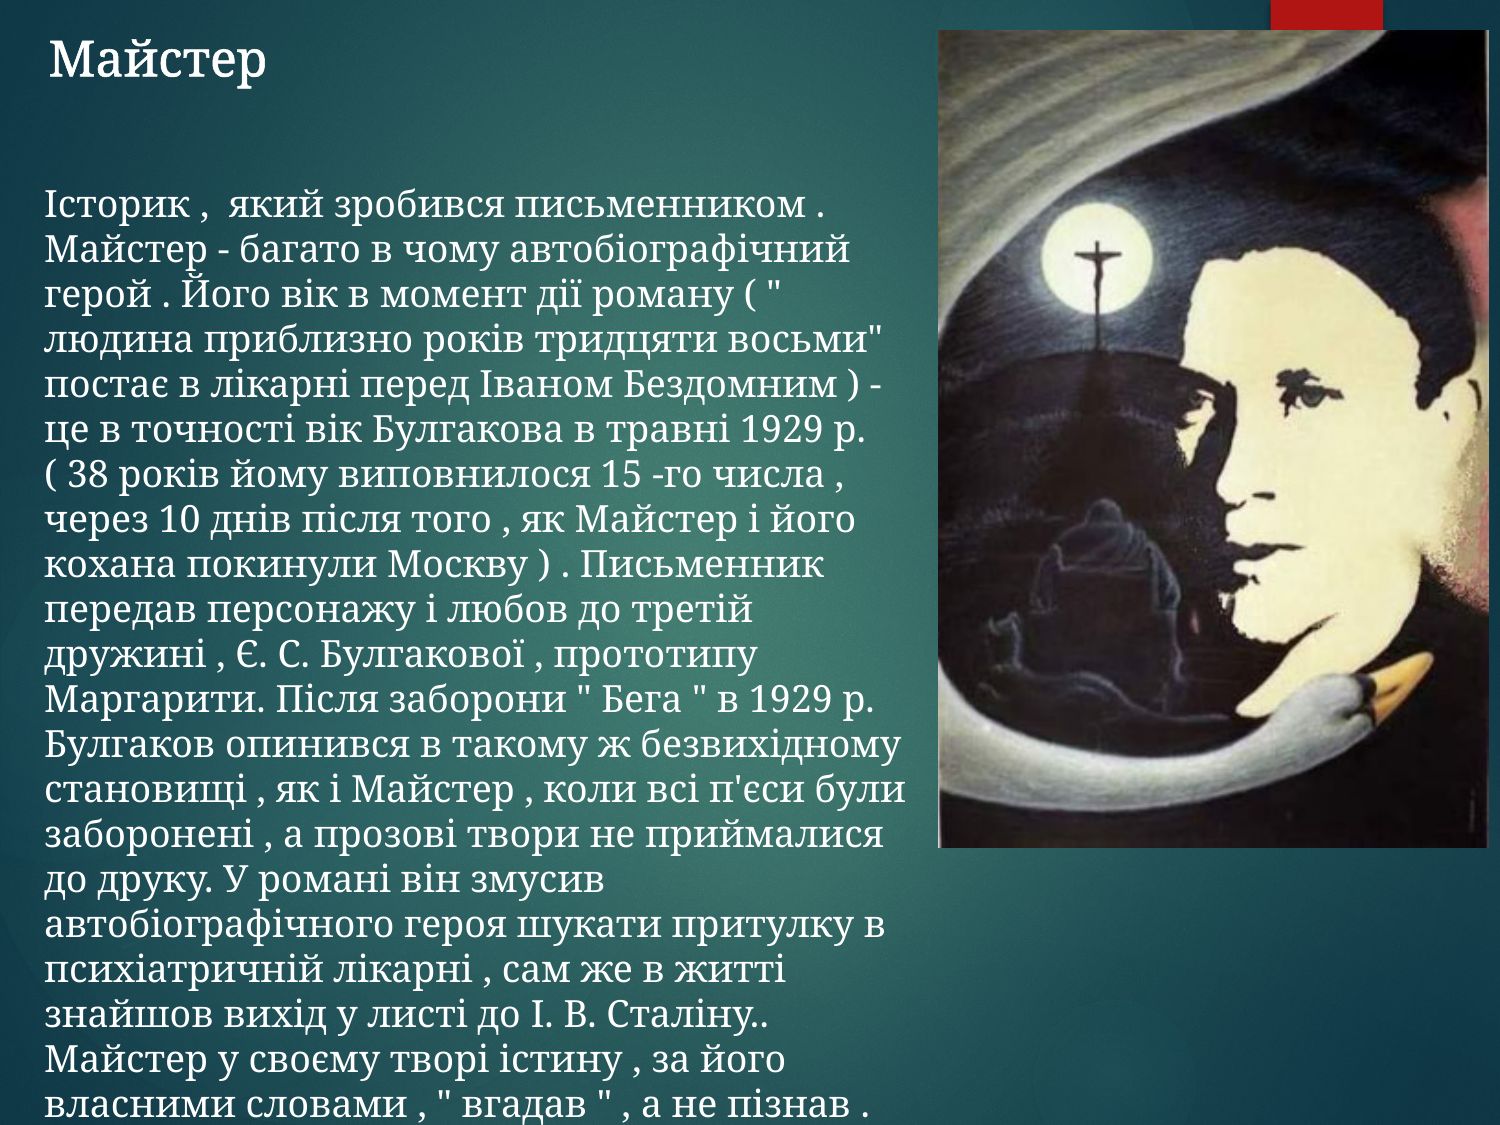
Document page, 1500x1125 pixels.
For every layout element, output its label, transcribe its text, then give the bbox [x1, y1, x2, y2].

text_box Майстер [33, 19, 283, 94]
text_box Історик , який зробився письменником . Майстер - багато в чому автобіографічний герой . Його вік в момент дії роману ( " людина приблизно років тридцяти восьми" постає в лікарні перед Іваном Бездомним ) - це в точності вік Булгакова в травні 1929 р. ( 38 років йому виповнилося 15 -го числа , через 10 днів після того , як Майстер і його кохана покинули Москву ) . Письменник передав персонажу і любов до третій дружині , Є. С. Булгакової , прототипу Маргарити. Після заборони " Бега " в 1929 р. Булгаков опинився в такому ж безвихідному становищі , як і Майстер , коли всі п'єси були заборонені , а прозові твори не приймалися до друку. У романі він змусив автобіографічного героя шукати притулку в психіатричній лікарні , сам же в житті знайшов вихід у листі до І. В. Сталіну.. Майстер у своєму творі істину , за його власними словами , " вгадав " , а не пізнав . [29, 172, 928, 1125]
picture [938, 30, 1489, 848]
